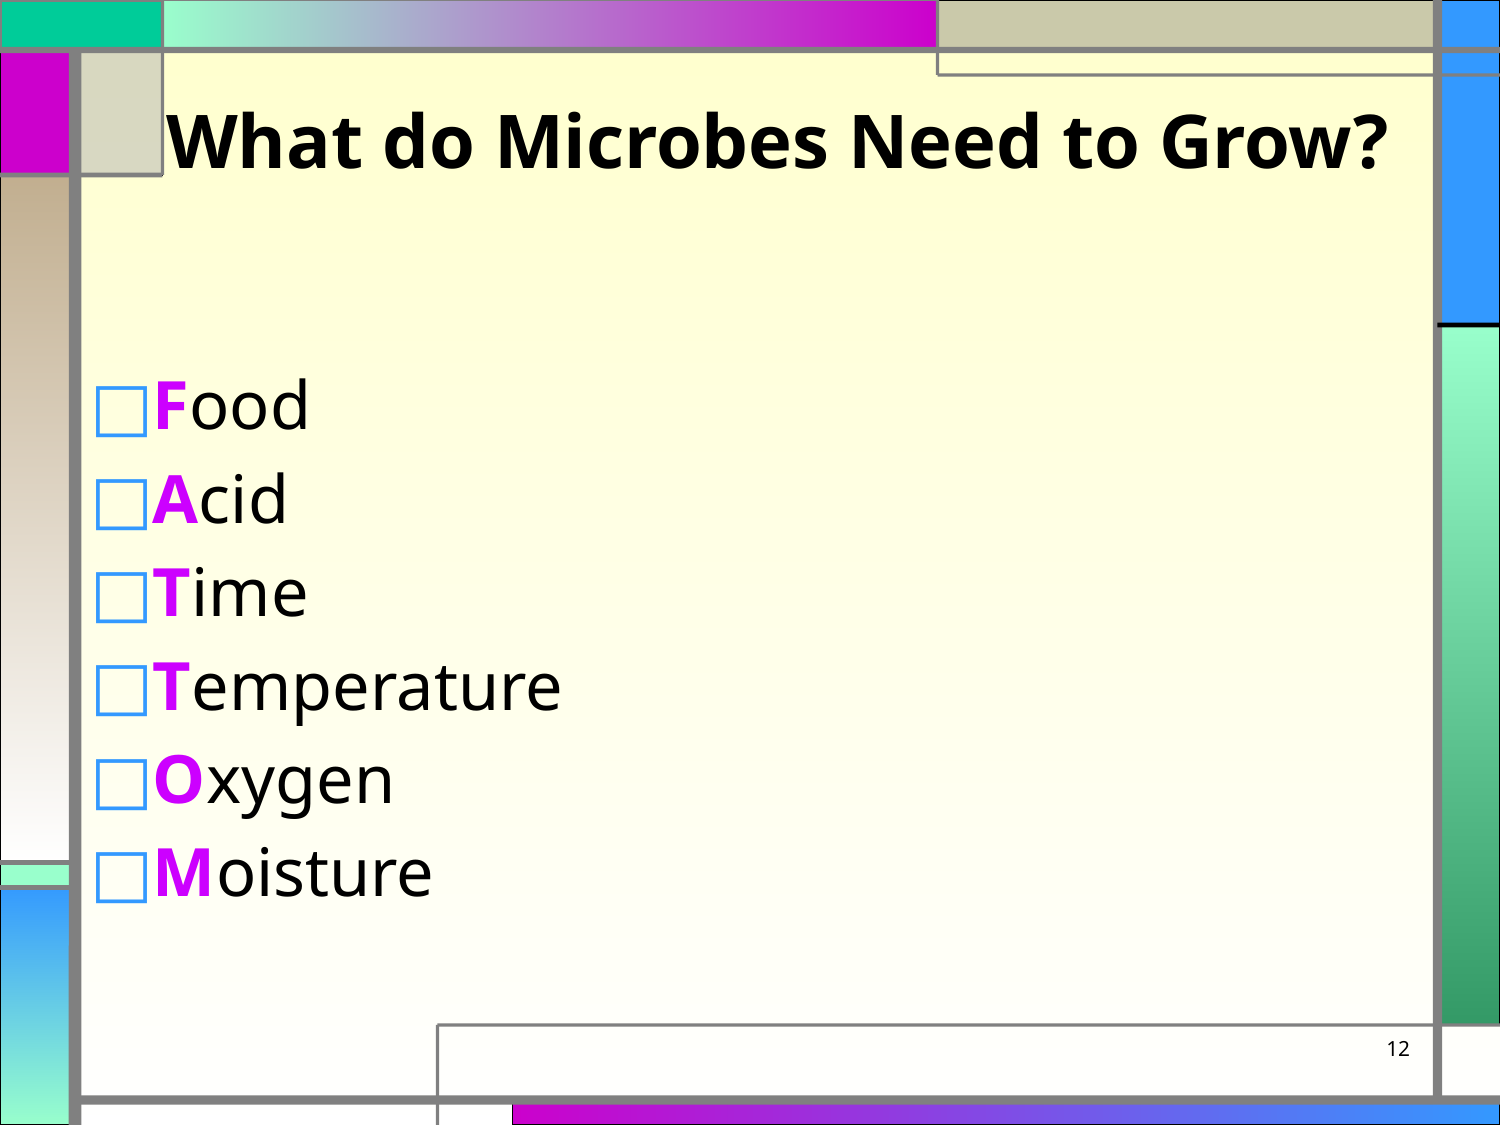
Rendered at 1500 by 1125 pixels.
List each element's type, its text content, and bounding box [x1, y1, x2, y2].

title What do Microbes Need to Grow? [150, 45, 1425, 233]
slide_number 12 [1074, 1028, 1425, 1092]
list Food Acid Time Temperature Oxygen Moisture [75, 262, 1425, 1005]
